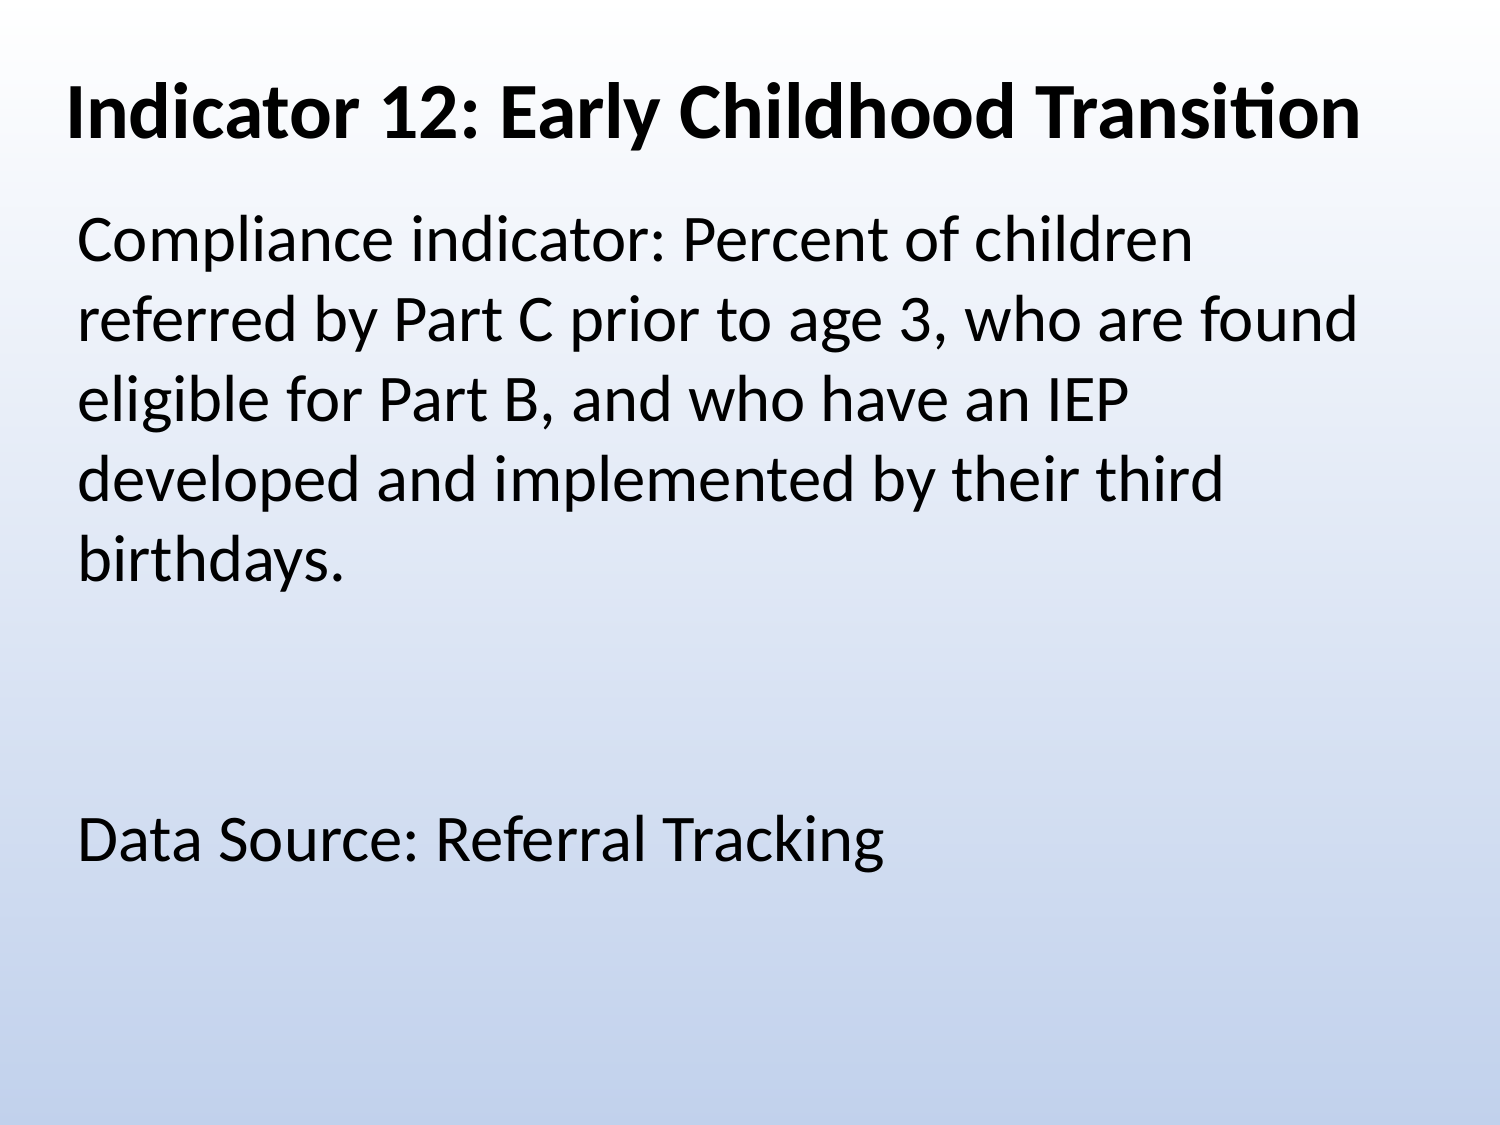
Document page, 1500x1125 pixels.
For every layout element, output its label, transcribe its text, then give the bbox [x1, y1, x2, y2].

list Compliance indicator: Percent of children referred by Part C prior to age 3, who are found eligible for Part B, and who have an IEP developed and implemented by their third birthdays. Data Source: Referral Tracking [62, 187, 1413, 938]
title Indicator 12: Early Childhood Transition [50, 50, 1475, 163]
